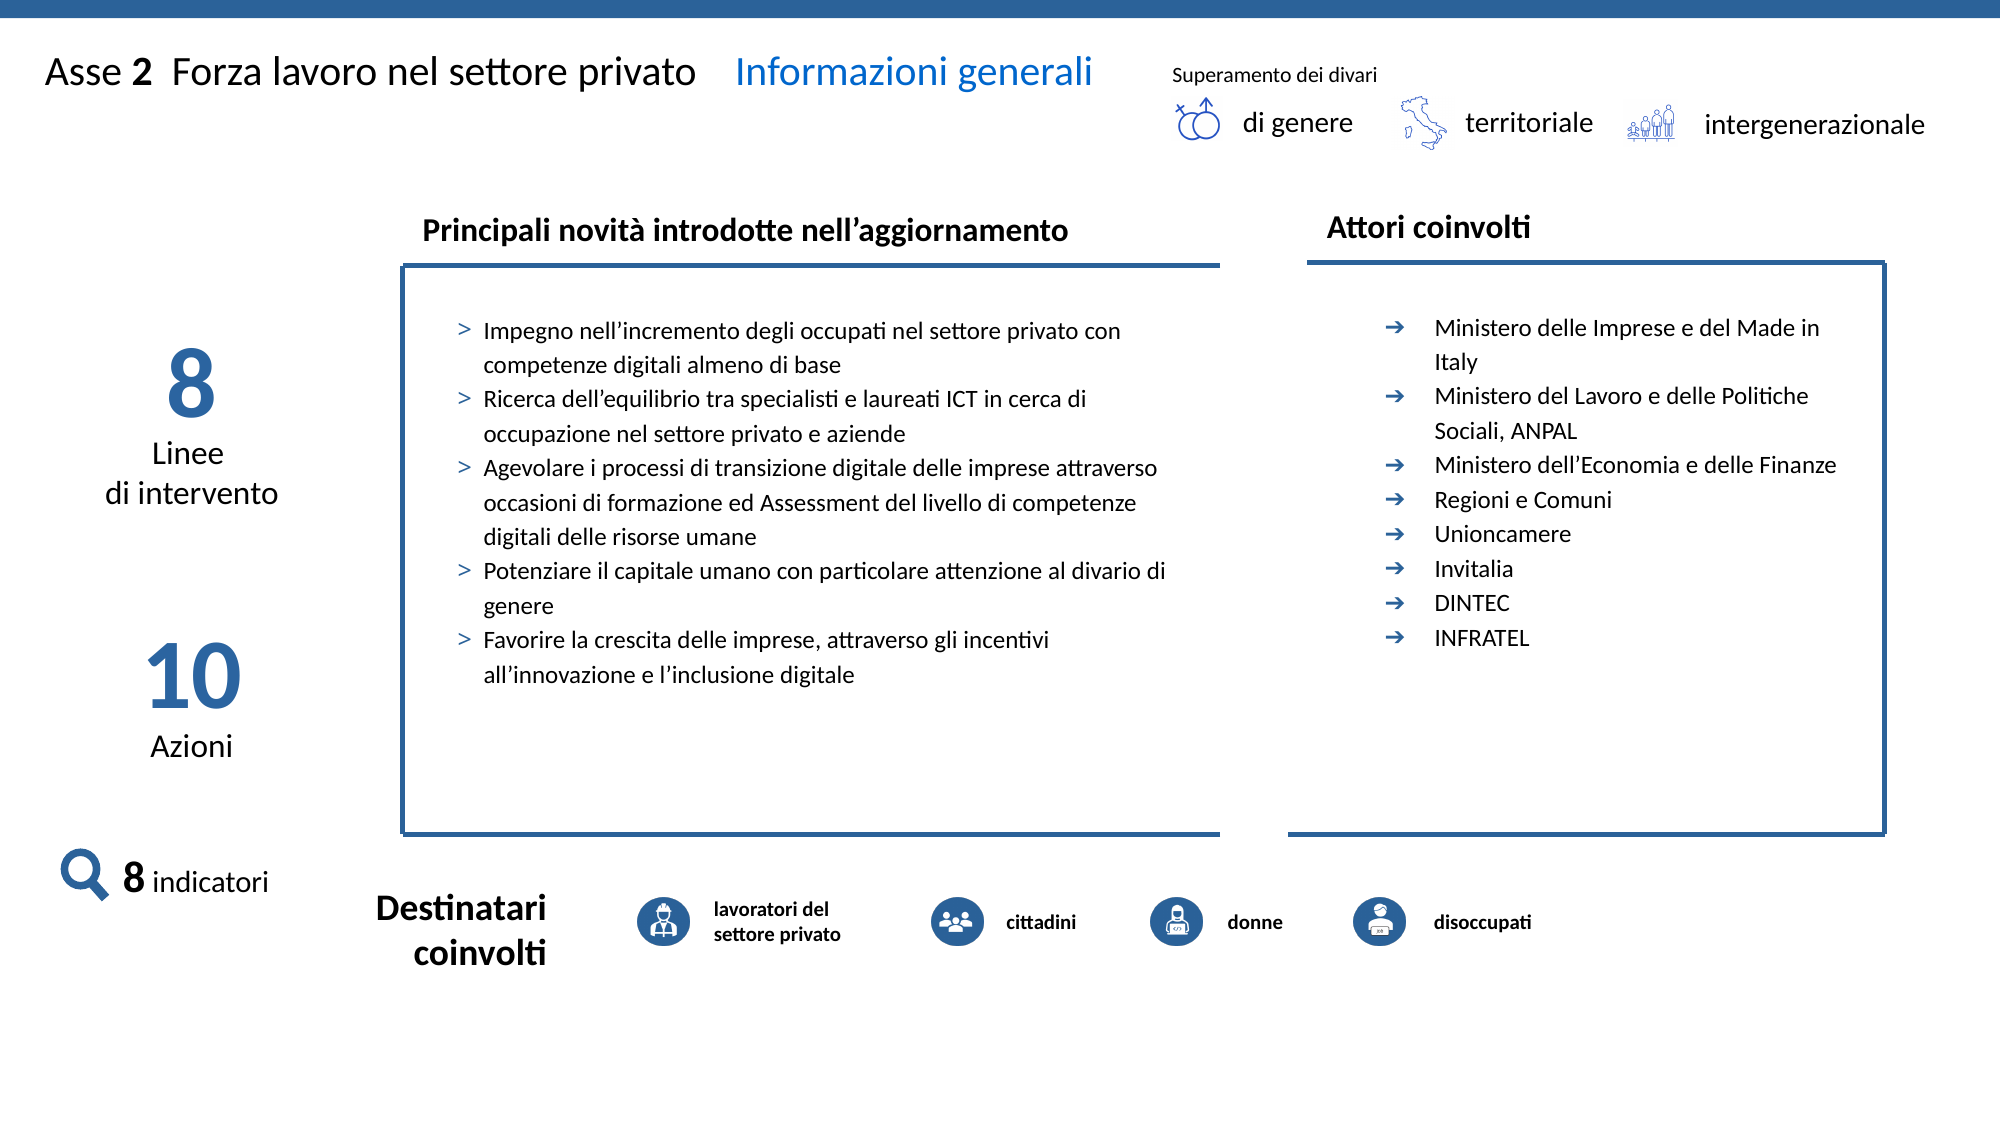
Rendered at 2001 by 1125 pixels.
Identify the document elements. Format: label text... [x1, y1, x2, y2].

text_box Ministero delle Imprese e del Made in Italy Ministero del Lavoro e delle Politiche Sociali, ANPAL Ministero dell’Economia e delle Finanze Regioni e Comuni Unioncamere Invitalia DINTEC INFRATEL [1339, 296, 1880, 470]
text_box intergenerazionale [1684, 94, 1952, 150]
text_box 8 [100, 296, 284, 436]
text_box Superamento dei divari [1152, 40, 1520, 92]
text_box donne [1207, 900, 1328, 956]
text_box 10 [100, 589, 284, 728]
text_box Destinatari coinvolti [352, 862, 568, 950]
picture [1150, 897, 1203, 946]
picture [931, 897, 984, 946]
picture [637, 897, 690, 946]
text_box [0, 0, 2000, 19]
text_box disoccupati [1414, 900, 1559, 956]
picture [1170, 95, 1223, 141]
text_box lavoratori del settore privato [694, 887, 870, 983]
text_box Principali novità introdotte nell’aggiornamento [402, 188, 1163, 265]
text_box Asse 2 Forza lavoro nel settore privato Informazioni generali [24, 23, 1147, 101]
text_box Attori coinvolti [1306, 185, 1885, 262]
text_box 8 indicatori [102, 838, 301, 912]
text_box Impegno nell’incremento degli occupati nel settore privato con competenze digitali almeno di base Ricerca dell’equilibrio tra specialisti e laureati ICT in cerca di occupazione nel settore privato e aziende Agevolare i processi di transizione digitale delle imprese attraverso occasioni di formazione ed Assessment del livello di competenze digitali delle risorse umane Potenziare il capitale umano con particolare attenzione al divario di genere Favorire la crescita delle imprese, attraverso gli incentivi all’innovazione e l’inclusione digitale [435, 299, 1210, 705]
text_box territoriale [1456, 96, 1624, 147]
picture [1353, 897, 1406, 946]
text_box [60, 848, 110, 902]
picture [1391, 95, 1455, 150]
text_box Azioni [40, 704, 343, 782]
text_box di genere [1227, 96, 1373, 147]
picture [1623, 99, 1679, 147]
text_box cittadini [986, 900, 1107, 956]
text_box Linee di intervento [40, 411, 343, 535]
